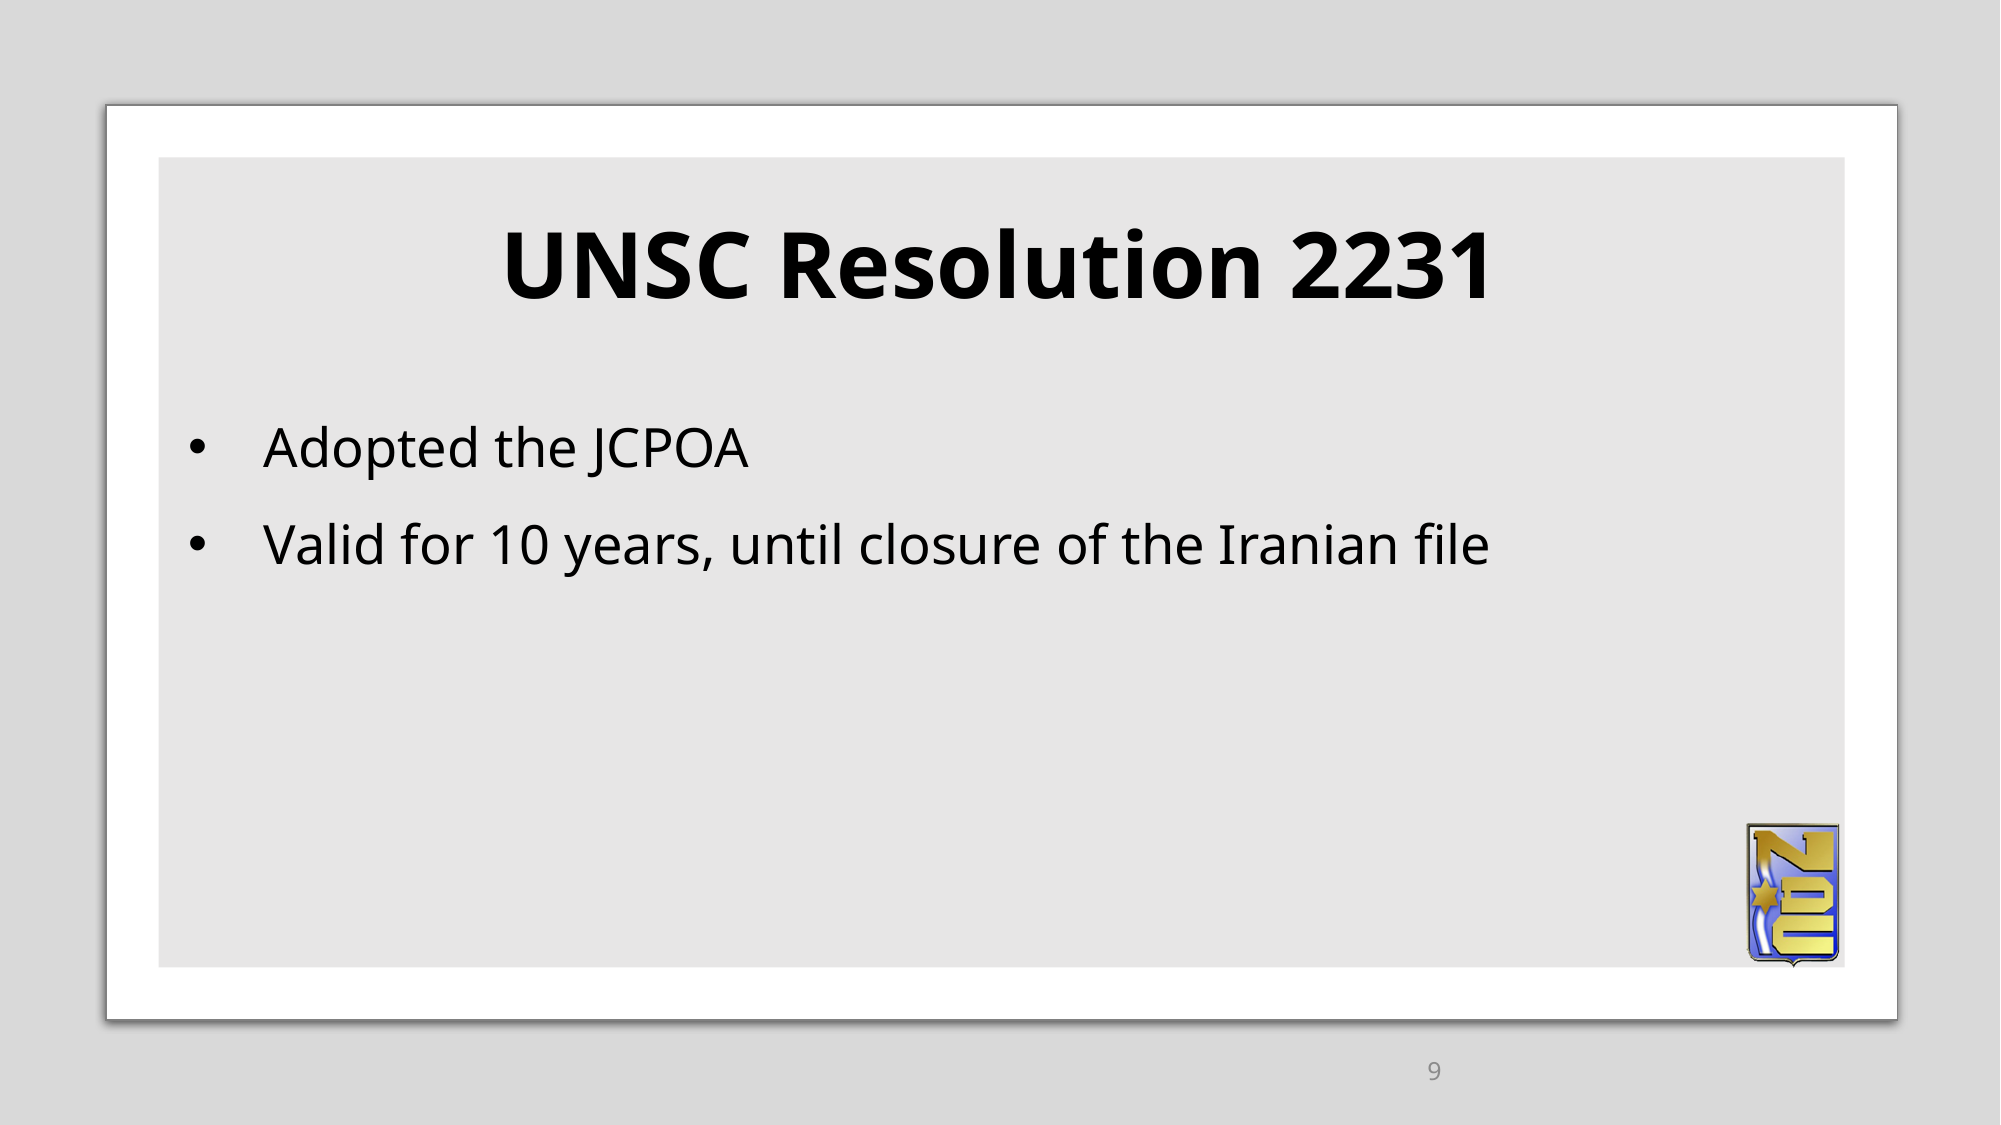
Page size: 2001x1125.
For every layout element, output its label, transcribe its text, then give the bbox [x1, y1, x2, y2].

slide_number 9 [1412, 1042, 1863, 1103]
text_box [105, 104, 1898, 1021]
text_box [158, 156, 1846, 968]
text_box [0, 0, 2000, 1125]
text_box Adopted the JCPOA Valid for 10 years, until closure of the Iranian file [107, 373, 1793, 583]
picture [1744, 820, 1841, 968]
title UNSC Resolution 2231 [209, 151, 1791, 373]
